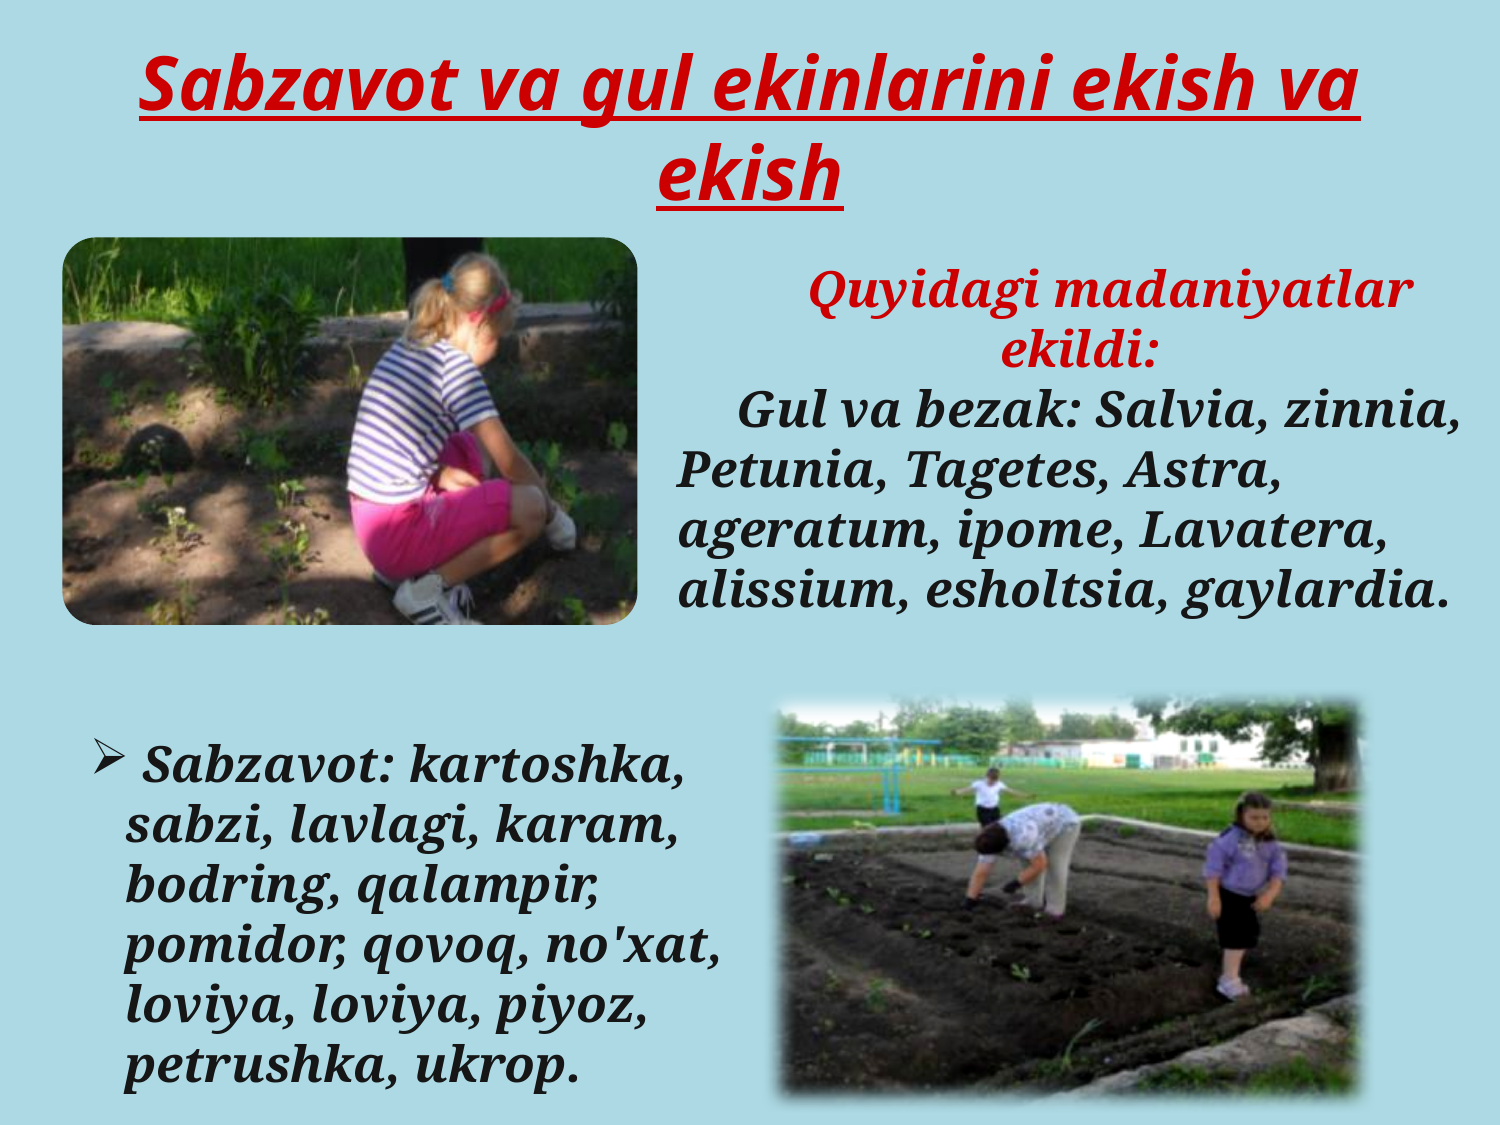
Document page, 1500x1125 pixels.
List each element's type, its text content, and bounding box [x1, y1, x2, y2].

picture [762, 687, 1376, 1113]
title Sabzavot va gul ekinlarini ekish va ekish [75, 37, 1425, 213]
text_box Sabzavot: kartoshka, sabzi, lavlagi, karam, bodring, qalampir, pomidor, qovoq, no'xat, loviya, loviya, piyoz, petrushka, ukrop. [74, 724, 750, 1125]
text_box Quyidagi madaniyatlar ekildi: Gul va bezak: Salvia, zinnia, Petunia, Tagetes, Astra, ageratum, ipome, Lavatera, alissium, esholtsia, gaylardia. [662, 249, 1500, 625]
picture [62, 237, 638, 626]
